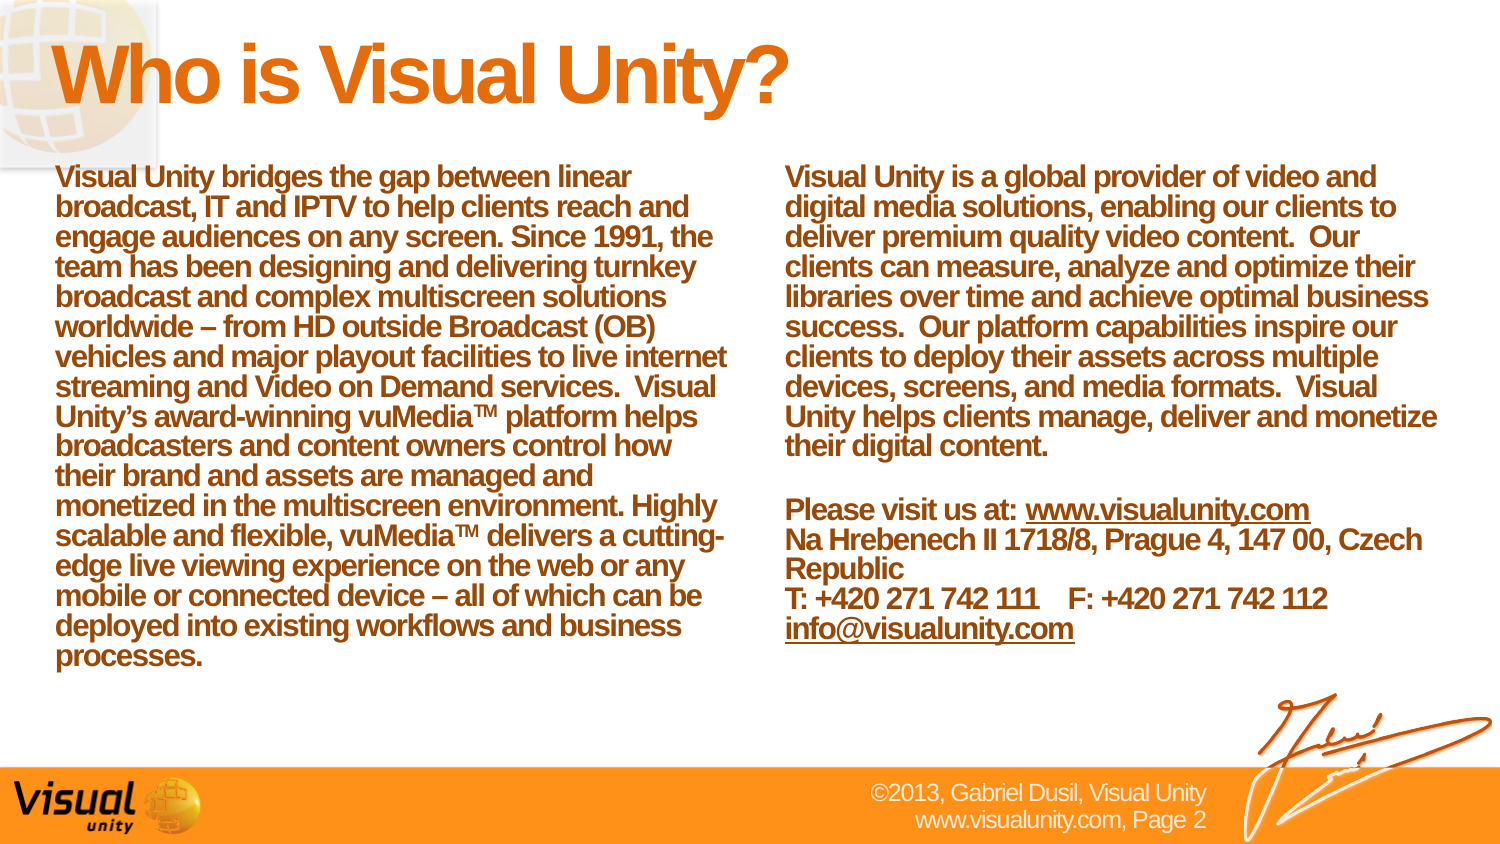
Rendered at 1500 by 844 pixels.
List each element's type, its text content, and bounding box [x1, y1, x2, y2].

picture [1243, 768, 1492, 843]
picture [1244, 693, 1492, 767]
picture [14, 776, 217, 836]
list Visual Unity is a global provider of video and digital media solutions, enabling our clients to deliver premium quality video content. Our clients can measure, analyze and optimize their libraries over time and achieve optimal business success. Our platform capabilities inspire our clients to deploy their assets across multiple devices, screens, and media formats. Visual Unity helps clients manage, deliver and monetize their digital content. Please visit us at: www.visualunity.com Na Hrebenech II 1718/8, Prague 4, 147 00, Czech Republic T: +420 271 742 111 F: +420 271 742 112 info@visualunity.com [769, 156, 1466, 752]
list Visual Unity bridges the gap between linear broadcast, IT and IPTV to help clients reach and engage audiences on any screen. Since 1991, the team has been designing and delivering turnkey broadcast and complex multiscreen solutions worldwide – from HD outside Broadcast (OB) vehicles and major playout facilities to live internet streaming and Video on Demand services. Visual Unity’s award-winning vuMediaTM platform helps broadcasters and content owners control how their brand and assets are managed and monetized in the multiscreen environment. Highly scalable and flexible, vuMediaTM delivers a cutting-edge live viewing experience on the web or any mobile or connected device – all of which can be deployed into existing workflows and business processes. [39, 156, 750, 752]
title Who is Visual Unity? [45, 38, 1450, 130]
